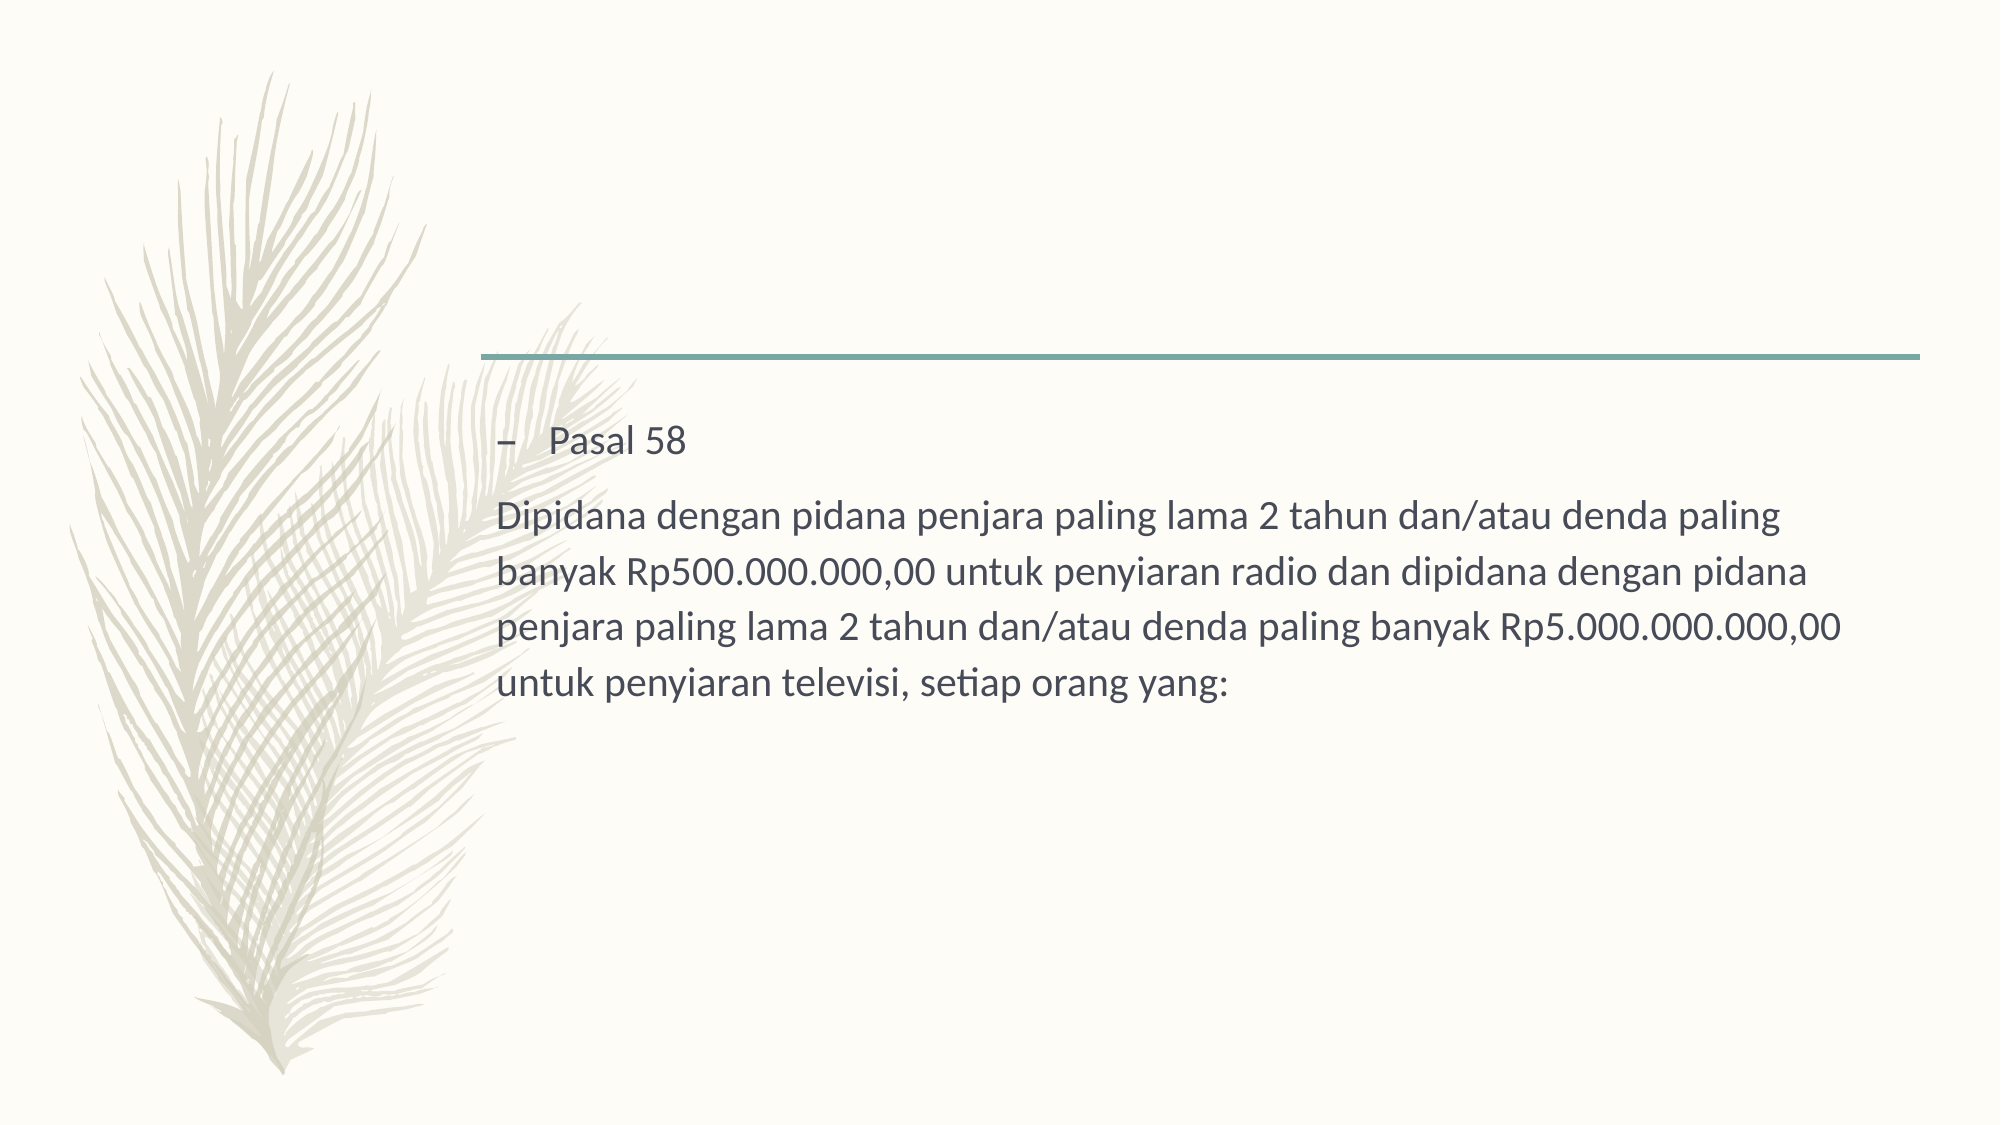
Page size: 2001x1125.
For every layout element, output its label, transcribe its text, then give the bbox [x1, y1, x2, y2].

list Pasal 58 Dipidana dengan pidana penjara paling lama 2 tahun dan/atau denda paling banyak Rp500.000.000,00 untuk penyiaran radio dan dipidana dengan pidana penjara paling lama 2 tahun dan/atau denda paling banyak Rp5.000.000.000,00 untuk penyiaran televisi, setiap orang yang: [481, 399, 1920, 999]
